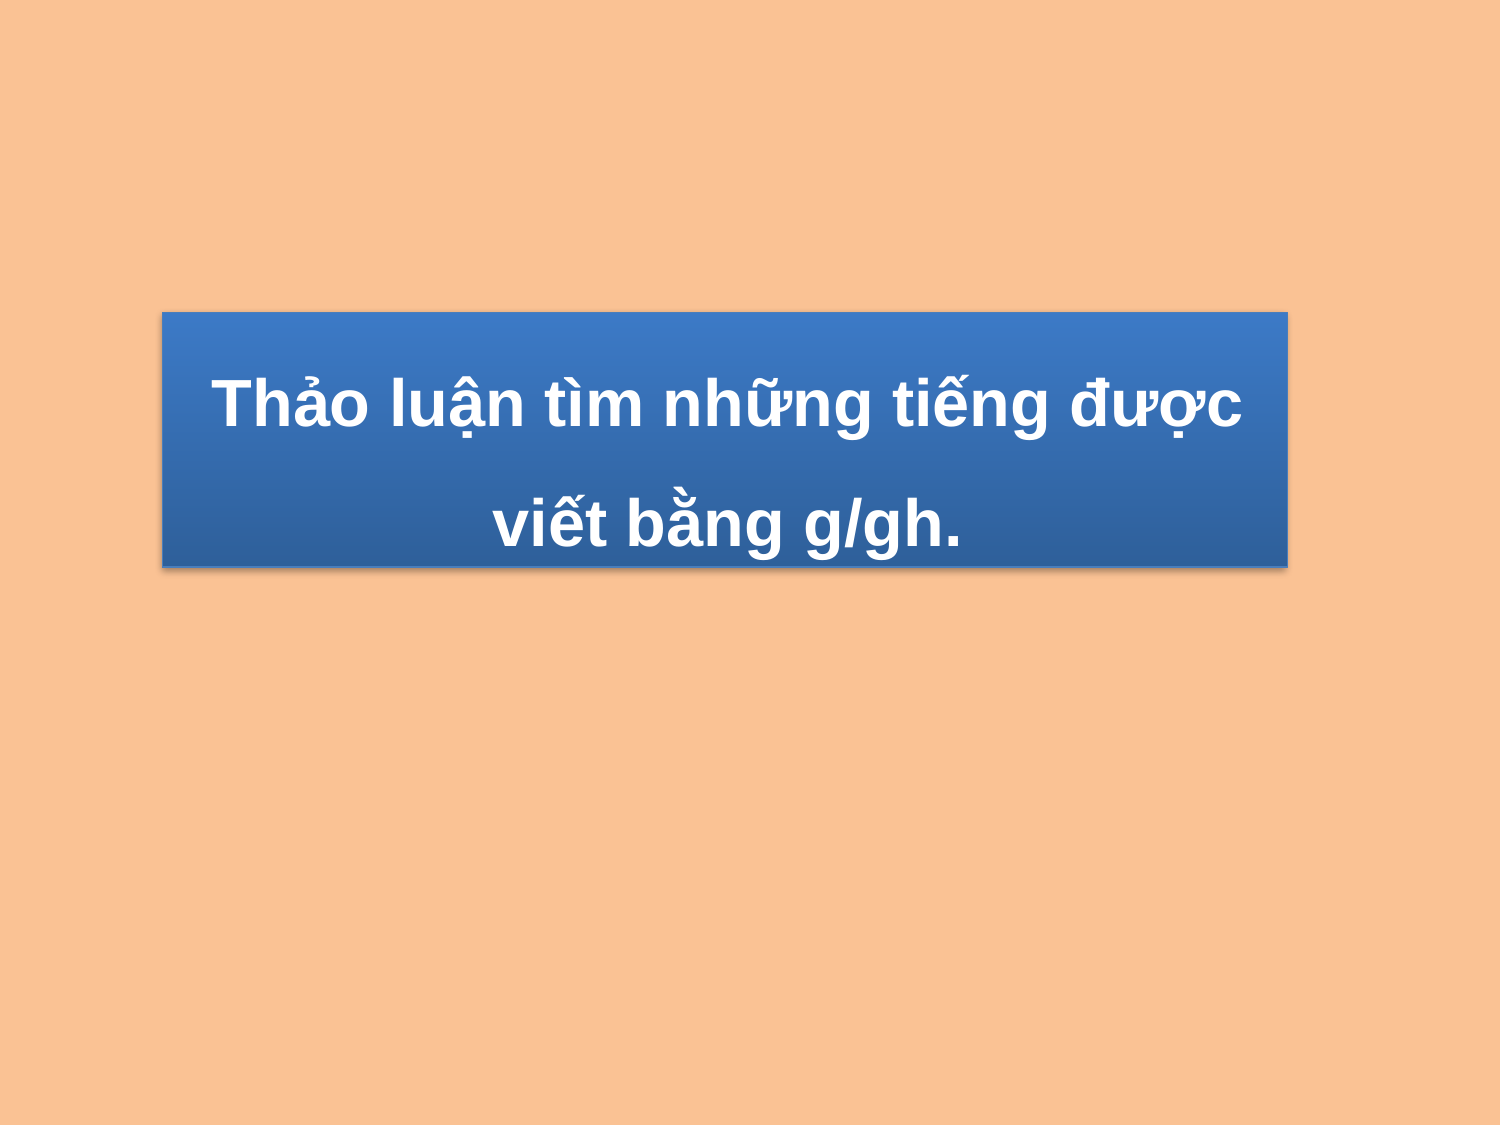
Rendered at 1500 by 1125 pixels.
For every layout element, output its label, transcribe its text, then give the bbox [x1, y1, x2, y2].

text_box Thảo luận tìm những tiếng được viết bằng g/gh. [162, 312, 1288, 568]
